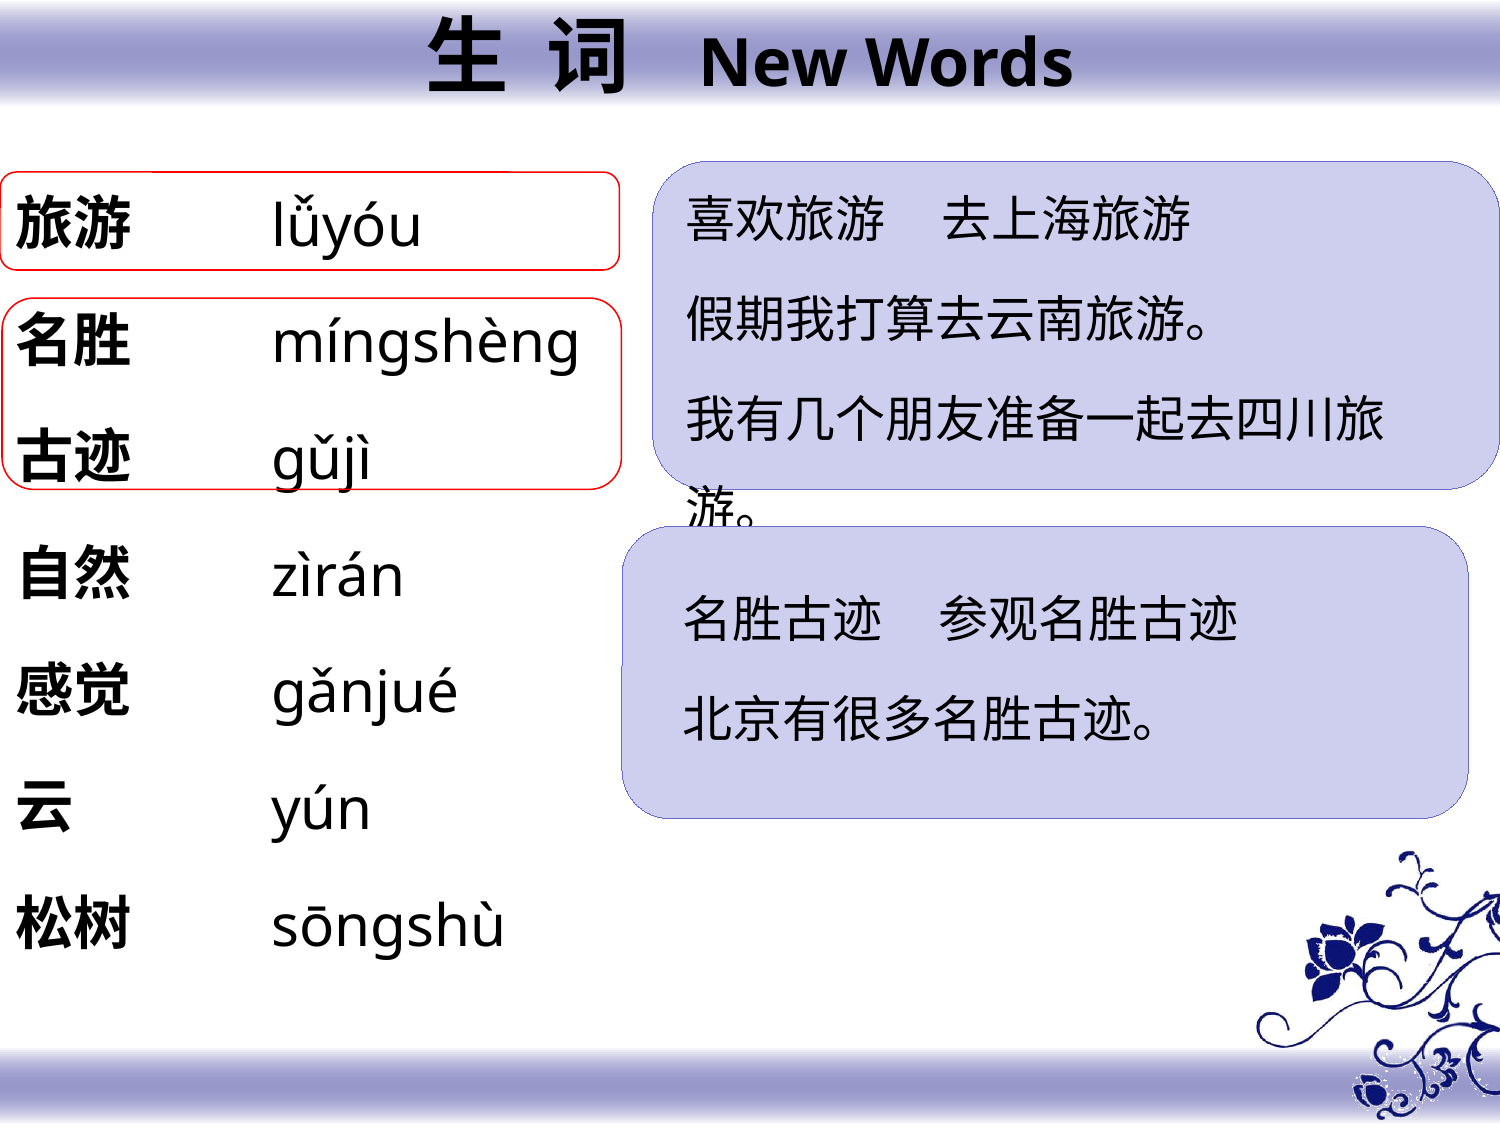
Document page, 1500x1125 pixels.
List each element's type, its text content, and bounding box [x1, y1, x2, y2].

text_box [621, 526, 1467, 819]
text_box 喜欢旅游 去上海旅游 假期我打算去云南旅游。 我有几个朋友准备一起去四川旅游。 [796, 149, 1474, 443]
text_box lǚyóu míngshèng gǔjì zìrán gǎnjué yún sōngshù [256, 145, 796, 999]
picture [1245, 840, 1500, 1125]
text_box 名胜古迹 参观名胜古迹 北京有很多名胜古迹。 [667, 549, 1500, 782]
text_box 旅游 名胜 古迹 自然 感觉 云 松树 [0, 143, 312, 997]
text_box 生 词 New Words [0, 3, 1500, 103]
text_box [2, 298, 622, 490]
text_box [796, 169, 1500, 490]
